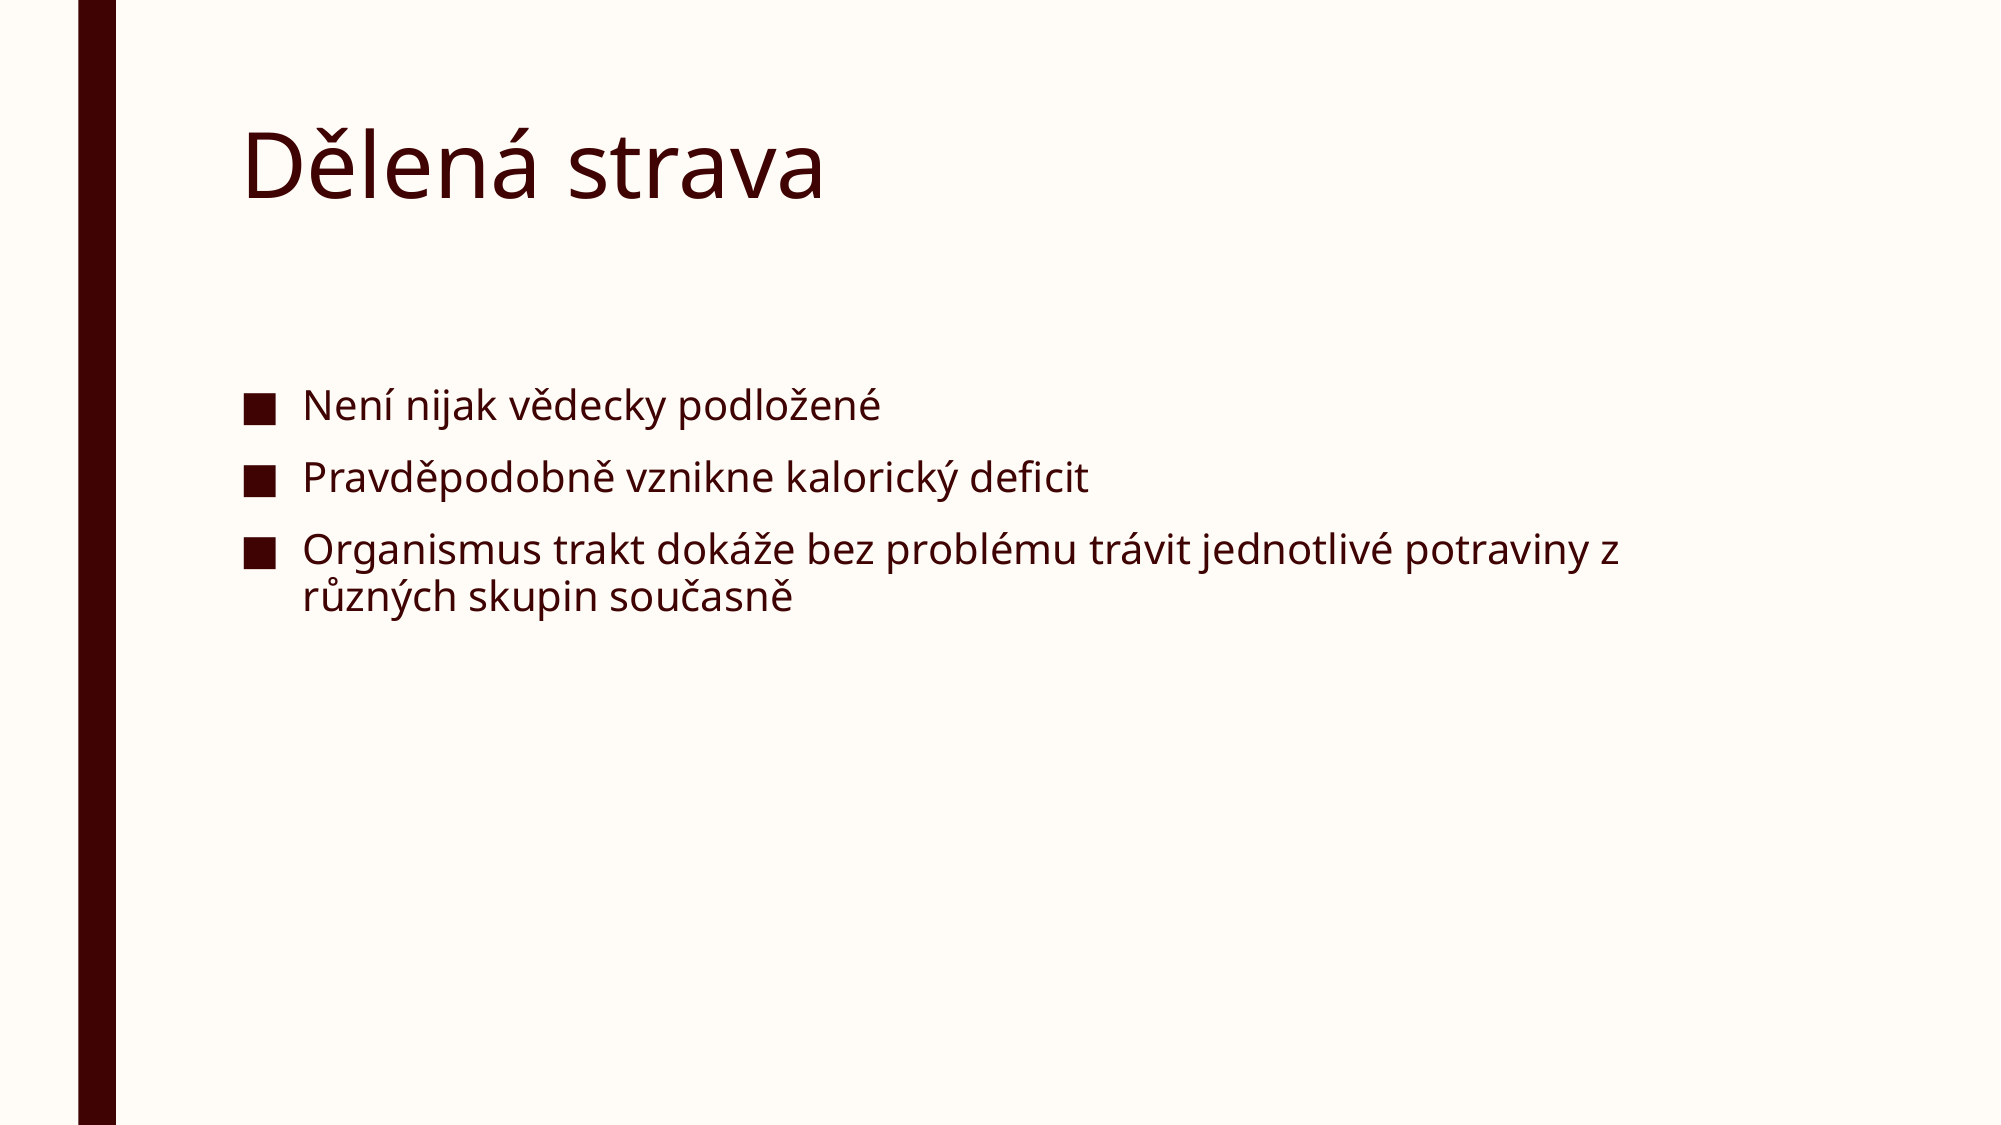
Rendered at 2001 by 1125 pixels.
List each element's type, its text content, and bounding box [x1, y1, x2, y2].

title Dělená strava [225, 112, 1800, 357]
list Není nijak vědecky podložené Pravděpodobně vznikne kalorický deficit Organismus trakt dokáže bez problému trávit jednotlivé potraviny z různých skupin současně [225, 375, 1800, 963]
